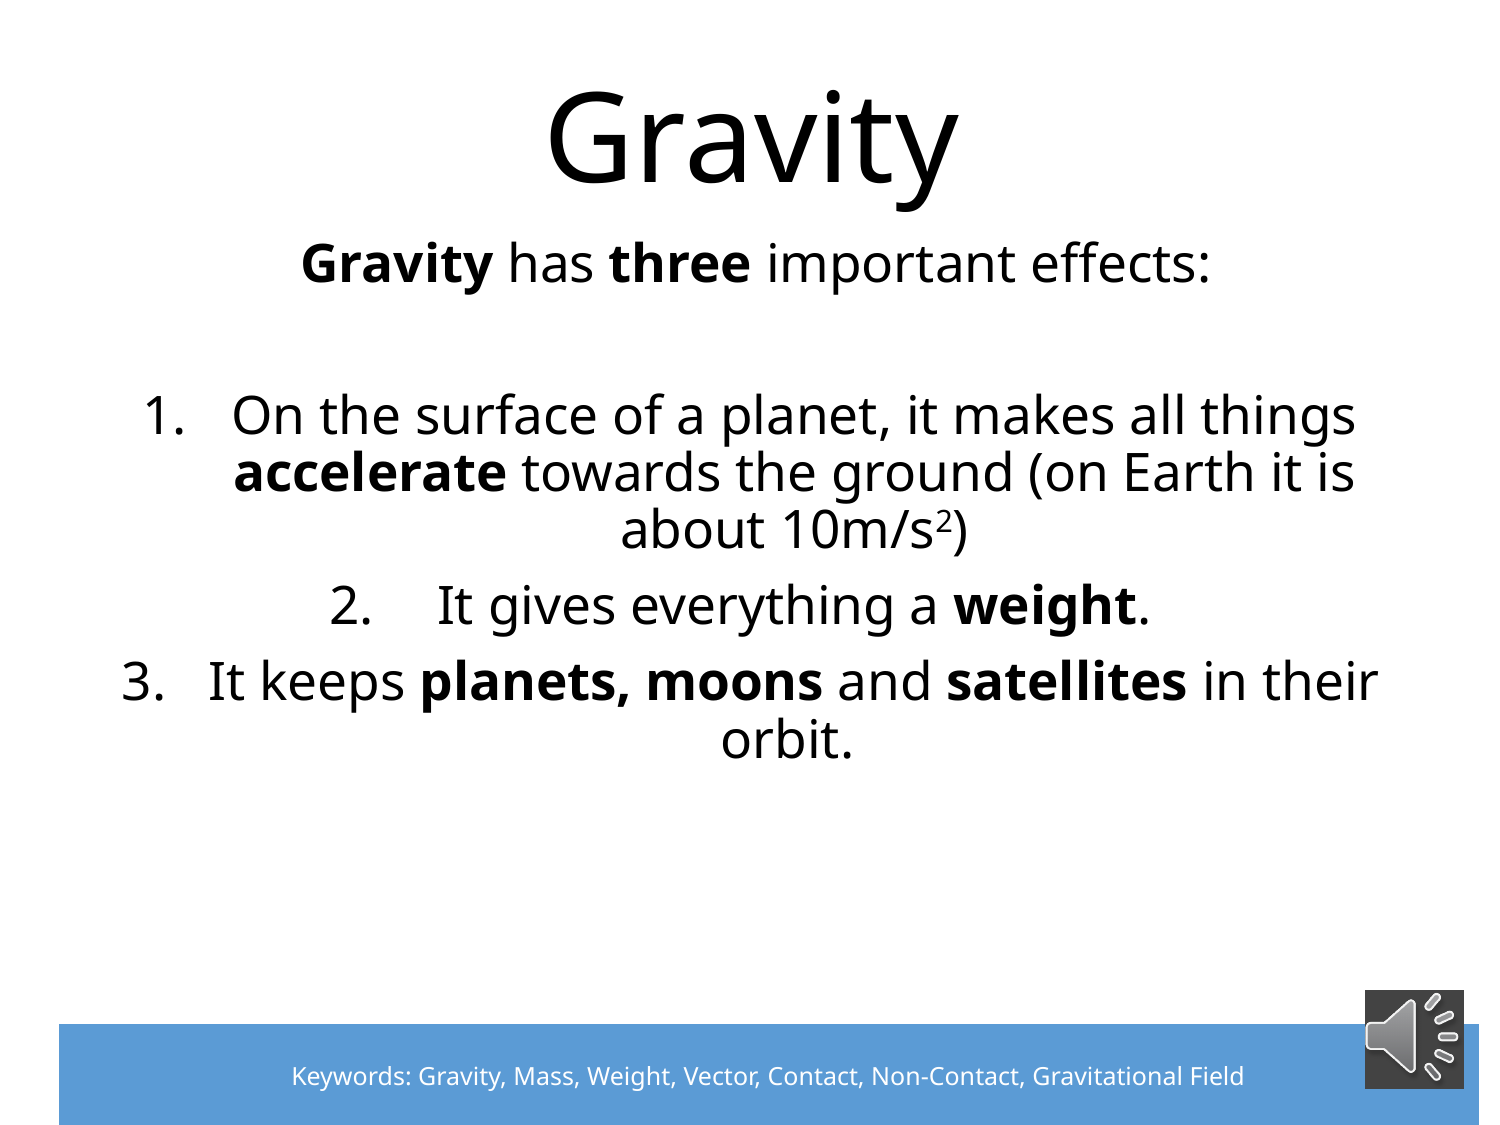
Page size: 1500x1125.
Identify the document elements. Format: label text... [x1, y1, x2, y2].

picture [1364, 989, 1465, 1090]
text_box Gravity [76, 29, 1427, 218]
text_box Gravity has three important effects: On the surface of a planet, it makes all things accelerate towards the ground (on Earth it is about 10m/s2) It gives everything a weight. It keeps planets, moons and satellites in their orbit. [81, 228, 1431, 932]
text_box Keywords: Gravity, Mass, Weight, Vector, Contact, Non-Contact, Gravitational Field [59, 1024, 1479, 1125]
